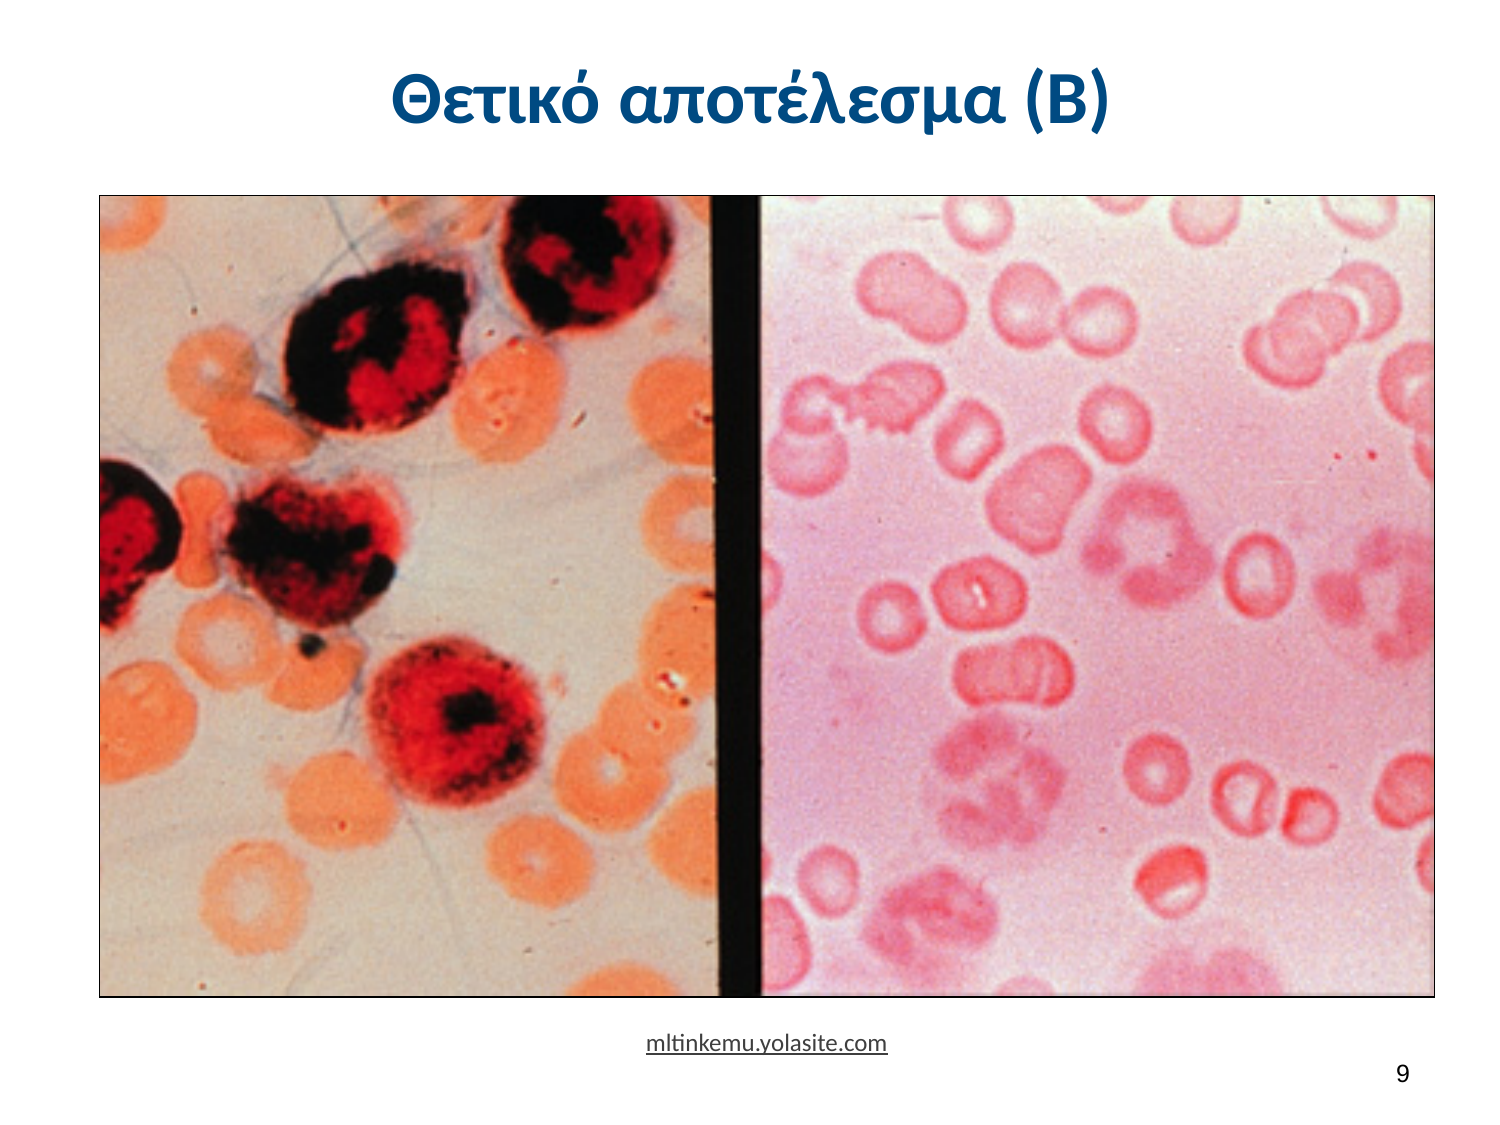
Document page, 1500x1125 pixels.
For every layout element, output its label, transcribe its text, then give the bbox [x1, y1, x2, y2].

title Θετικό αποτέλεσμα (Β) [76, 19, 1427, 169]
slide_number 8 [1074, 1042, 1425, 1103]
text_box mltinkemu.yolasite.com [391, 1019, 1142, 1064]
picture [100, 196, 1434, 997]
